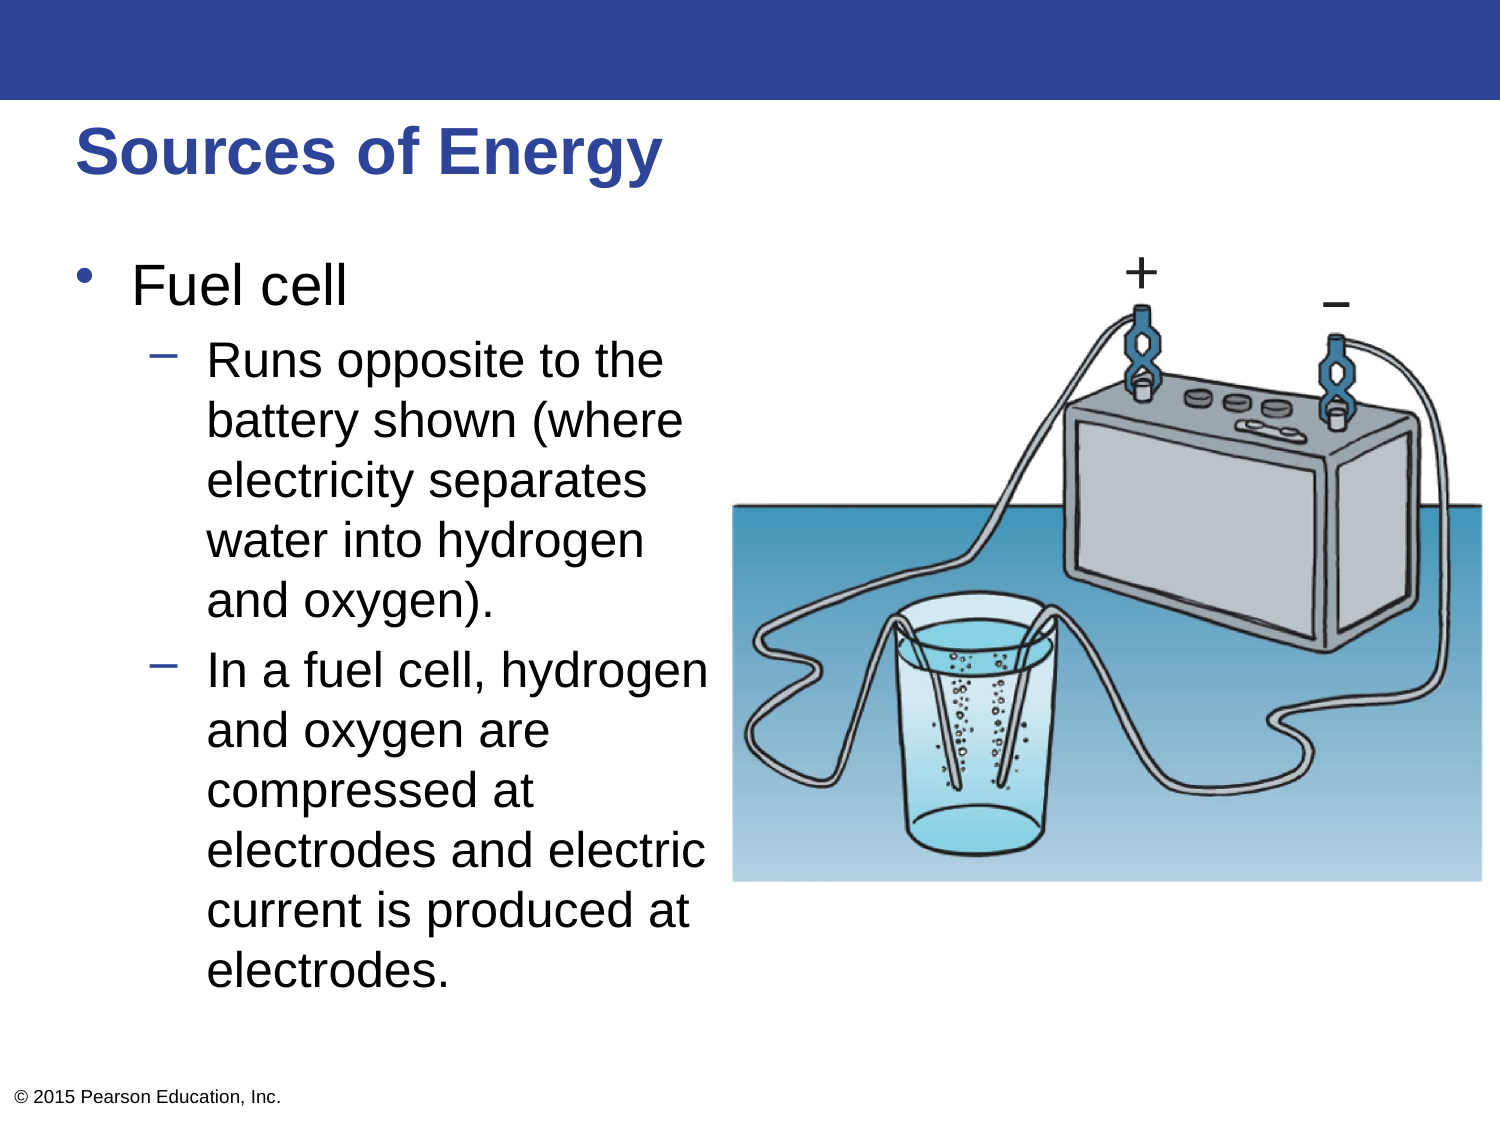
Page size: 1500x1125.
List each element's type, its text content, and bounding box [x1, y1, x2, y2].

footer © 2015 Pearson Education, Inc. [14, 1084, 900, 1115]
list Fuel cell Runs opposite to the battery shown (where electricity separates water into hydrogen and oxygen). In a fuel cell, hydrogen and oxygen are compressed at electrodes and electric current is produced at electrodes. [59, 239, 737, 1078]
picture [725, 251, 1488, 885]
title Sources of Energy [0, 100, 1500, 196]
